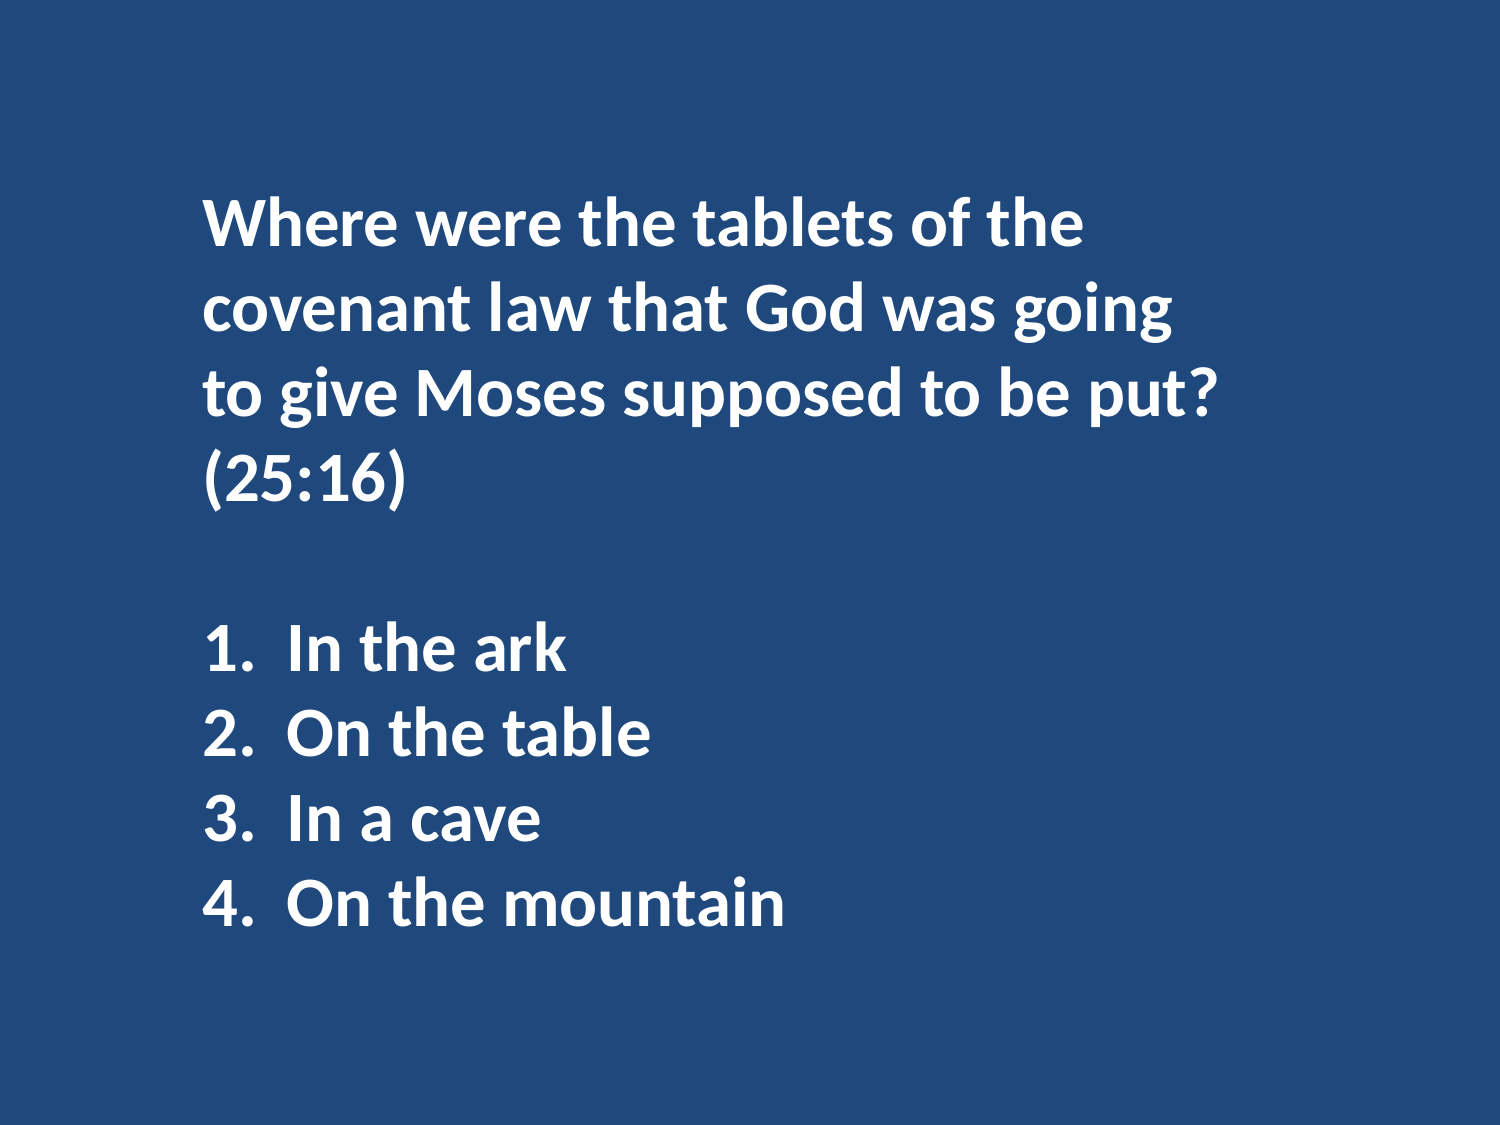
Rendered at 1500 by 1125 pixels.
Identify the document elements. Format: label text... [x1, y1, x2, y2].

text_box Where were the tablets of the covenant law that God was going to give Moses supposed to be put? (25:16) In the ark On the table In a cave On the mountain [187, 168, 1263, 948]
